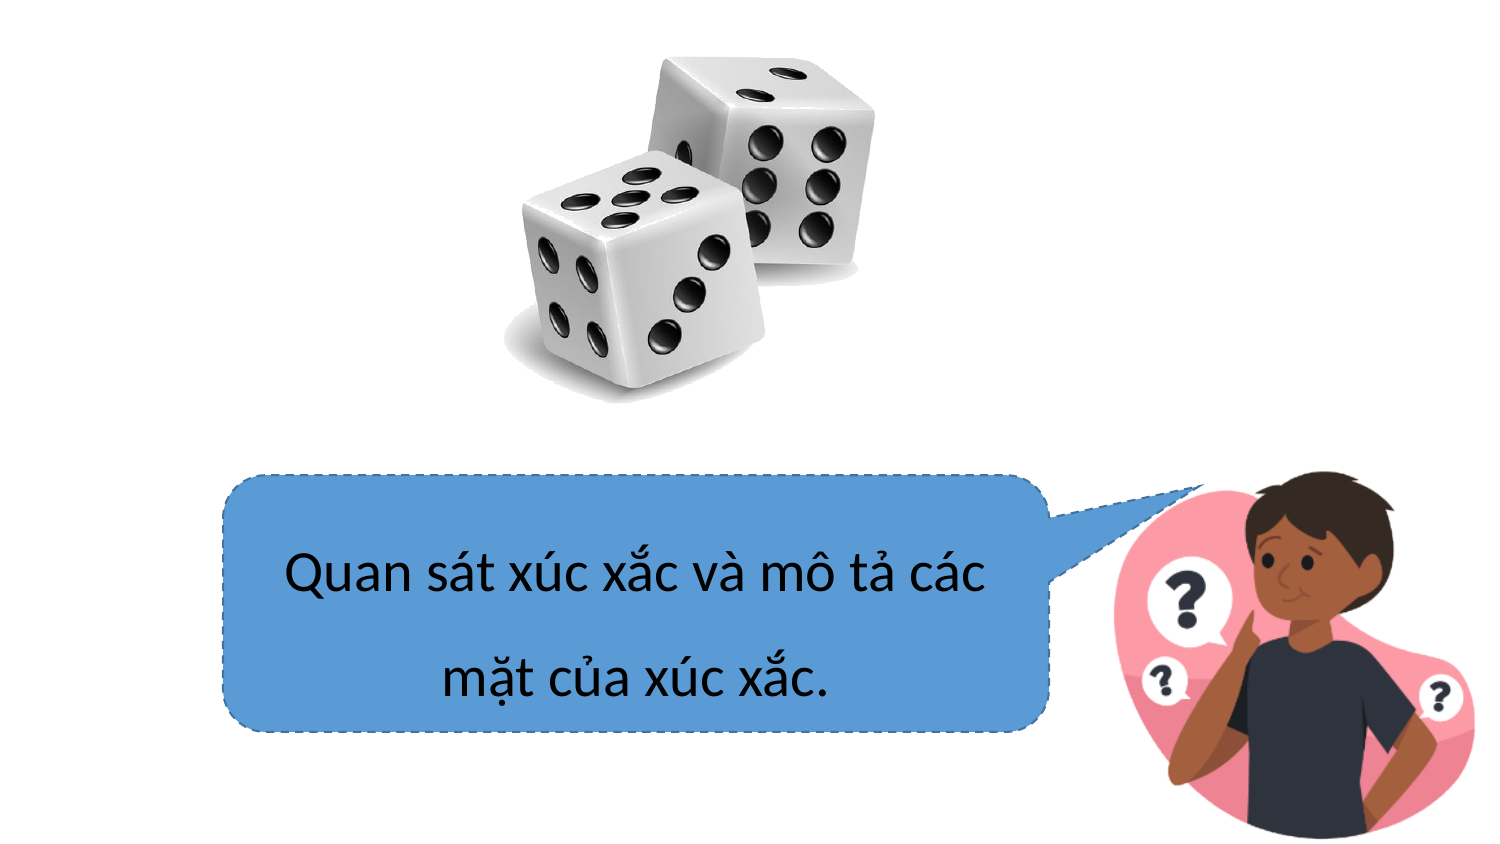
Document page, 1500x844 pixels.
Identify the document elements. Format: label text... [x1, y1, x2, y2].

text_box Quan sát xúc xắc và mô tả các mặt của xúc xắc. [221, 474, 1078, 733]
picture [1078, 439, 1500, 844]
picture [440, 0, 946, 476]
